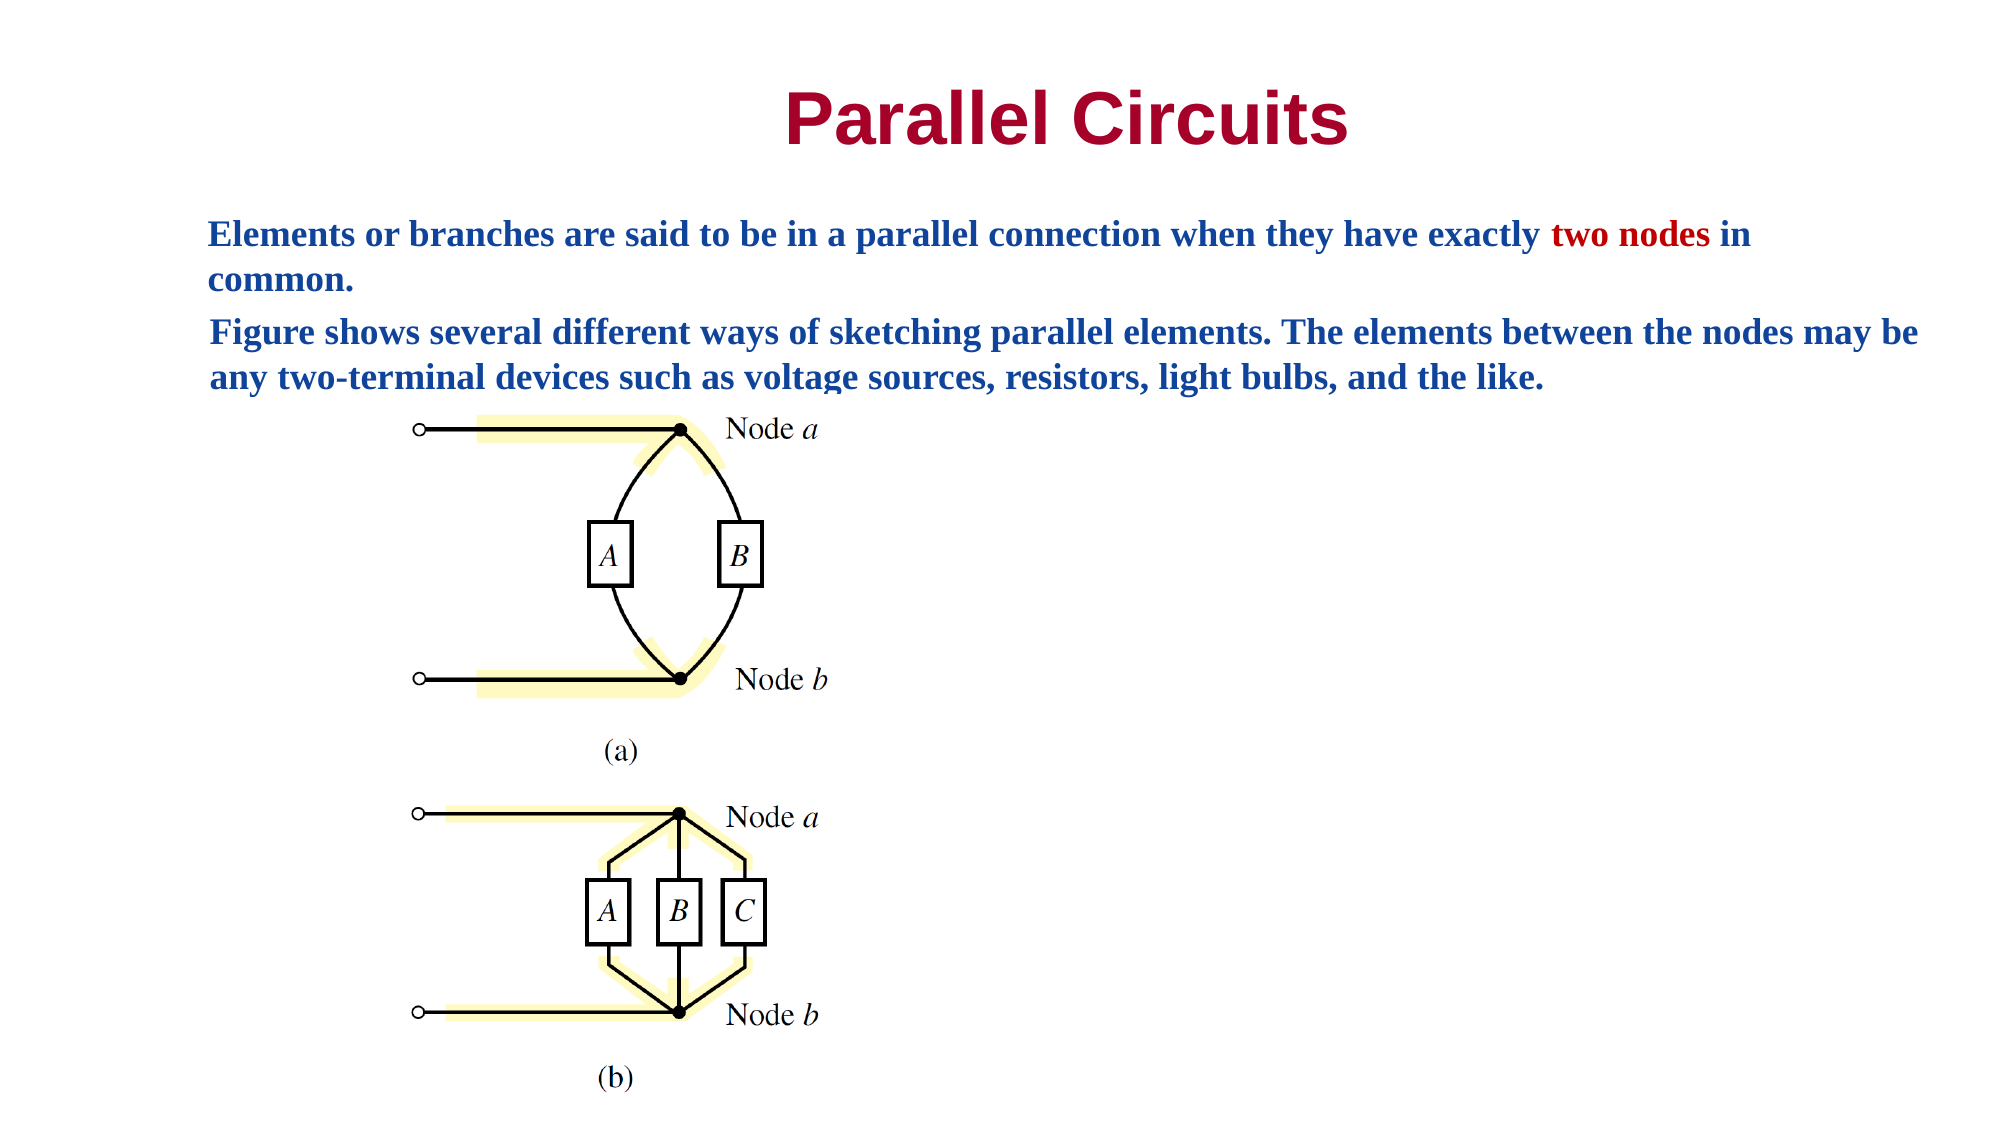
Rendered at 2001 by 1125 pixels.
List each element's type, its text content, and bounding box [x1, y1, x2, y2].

text_box Figure shows several different ways of sketching parallel elements. The elements between the nodes may be any two-terminal devices such as voltage sources, resistors, light bulbs, and the like. [194, 299, 1941, 405]
text_box Elements or branches are said to be in a parallel connection when they have exactly two nodes in common. [192, 201, 1923, 306]
picture [393, 394, 876, 1125]
text_box Parallel Circuits [769, 61, 1366, 167]
